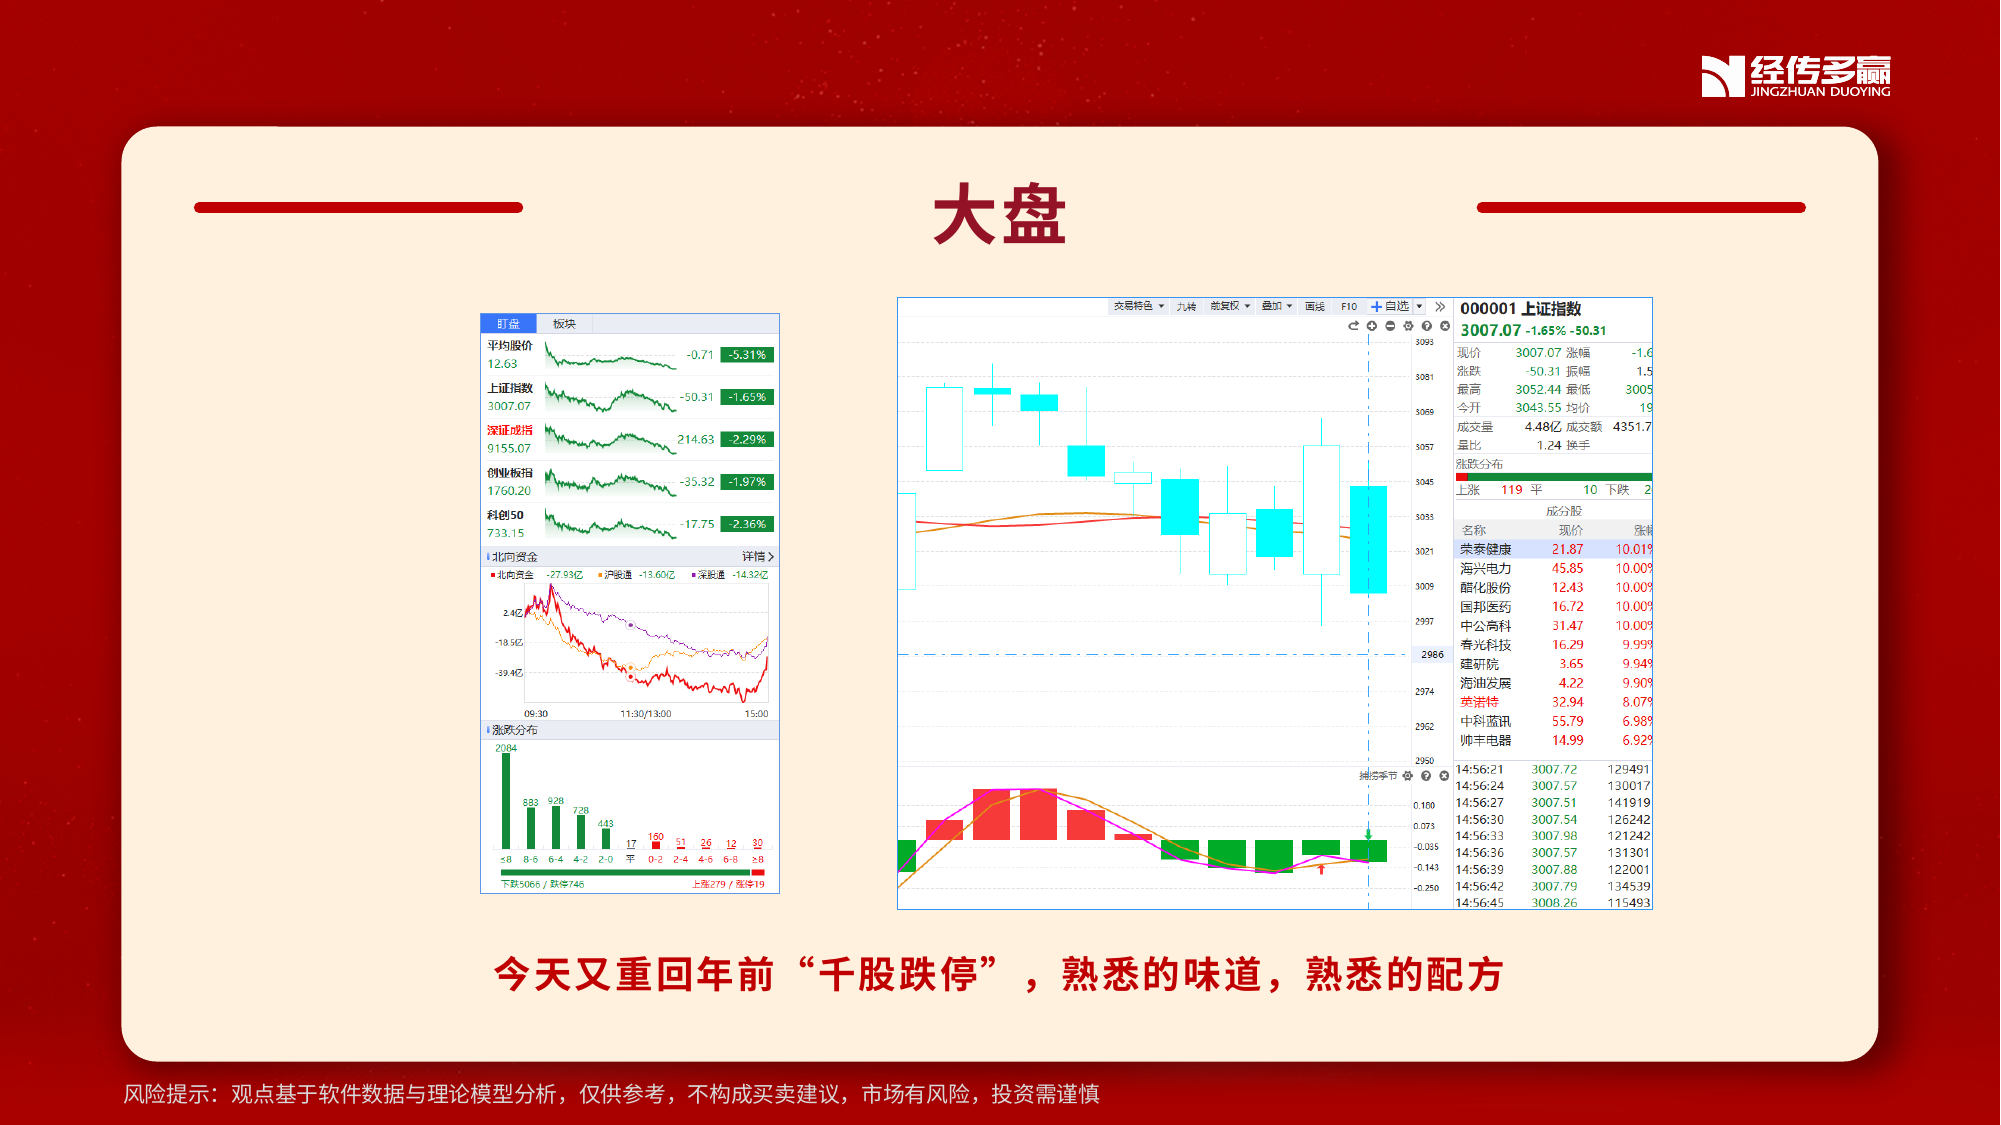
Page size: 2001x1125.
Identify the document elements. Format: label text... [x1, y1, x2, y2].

picture [0, 0, 2000, 1125]
list 大盘 [540, 150, 1460, 259]
list 今天又重回年前“千股跌停”，熟悉的味道，熟悉的配方 [156, 929, 1844, 1019]
